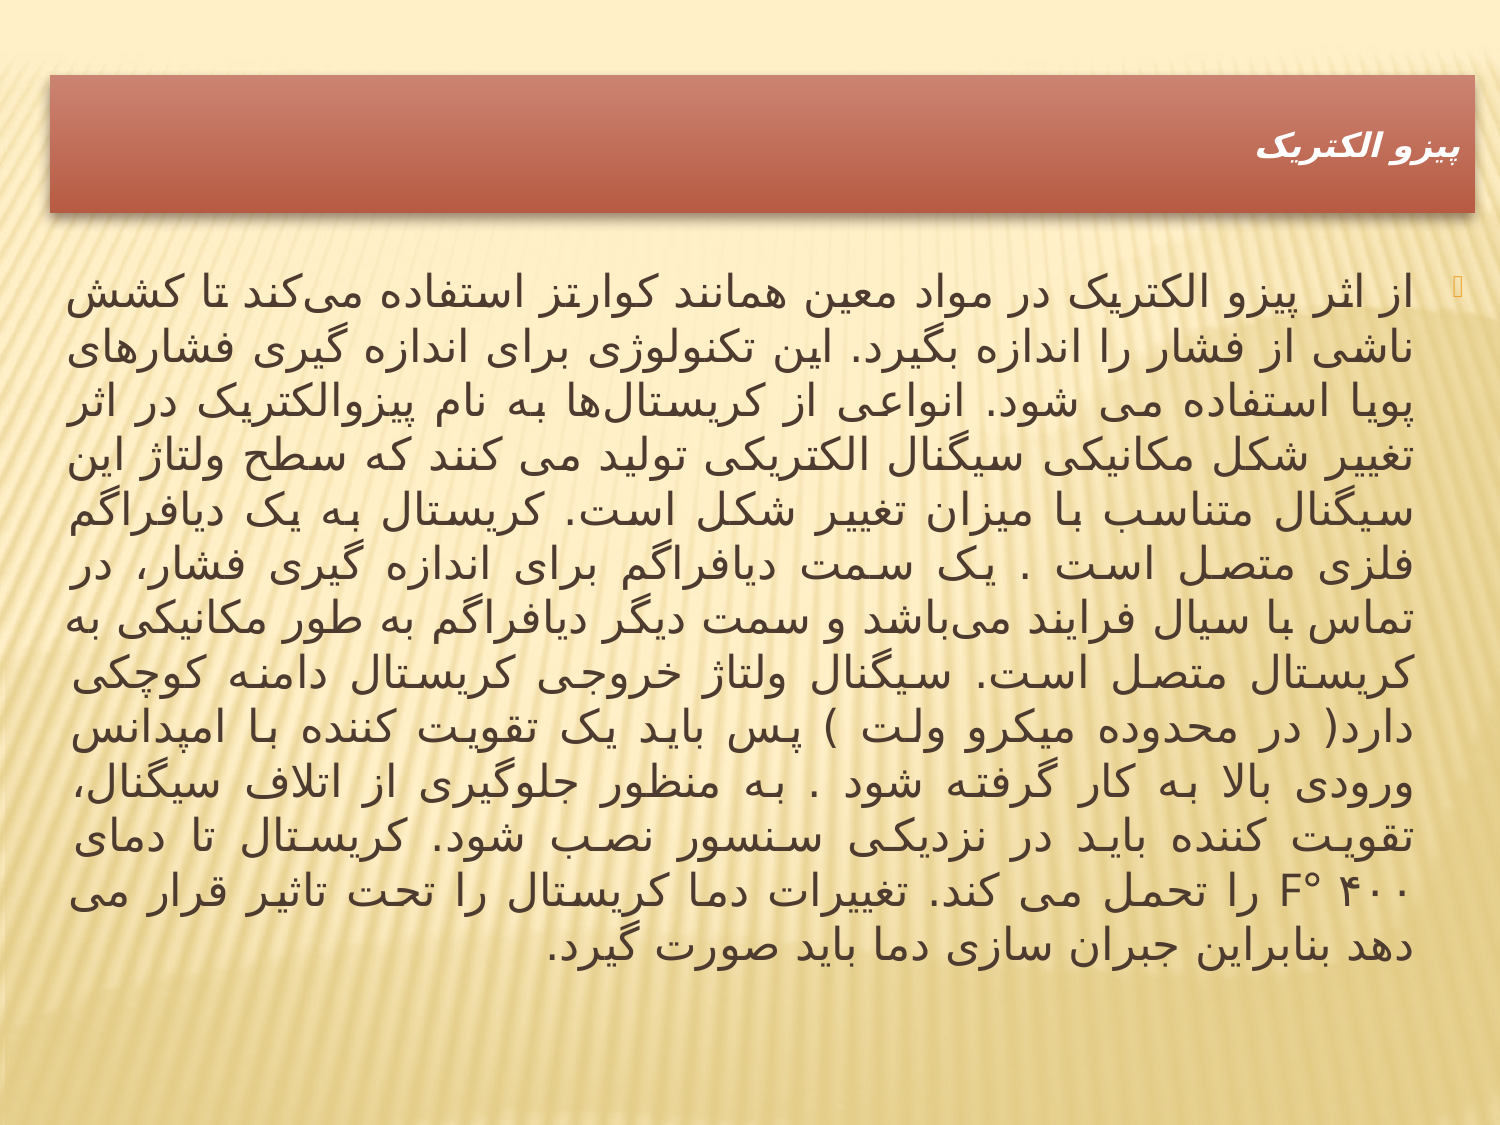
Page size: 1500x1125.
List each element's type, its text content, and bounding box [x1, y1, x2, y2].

list از اثر پیزو الکتریک در مواد معین همانند کوارتز استفاده می‌کند تا کشش ناشی از فشار را اندازه بگیرد. این تکنولوژی برای اندازه گیری فشارهای پویا استفاده می شود. انواعی از کریستال‌ها به نام پیزوالکتریک در اثر تغییر شکل مکانیکی سیگنال الکتریکی تولید می کنند که سطح ولتاژ این سیگنال متناسب با میزان تغییر شکل است. کریستال به یک دیافراگم فلزی متصل است . یک سمت دیافراگم برای اندازه گیری فشار، در تماس با سیال فرایند می‌باشد و سمت دیگر دیافراگم به طور مکانیکی به کریستال متصل است. سیگنال ولتاژ خروجی کریستال دامنه کوچکی دارد( در محدوده میکرو ولت ) پس باید یک تقویت کننده با امپدانس ورودی بالا به کار گرفته شود . به منظور جلوگیری از اتلاف سیگنال، تقویت کننده باید در نزدیکی سنسور نصب شود. کریستال تا دمای ۴۰۰ °F را تحمل می کند. تغییرات دما کریستال را تحت تاثیر قرار می دهد بنابراین جبران سازی دما باید صورت گیرد. [50, 254, 1475, 998]
title پیزو الکتریک [50, 75, 1475, 213]
